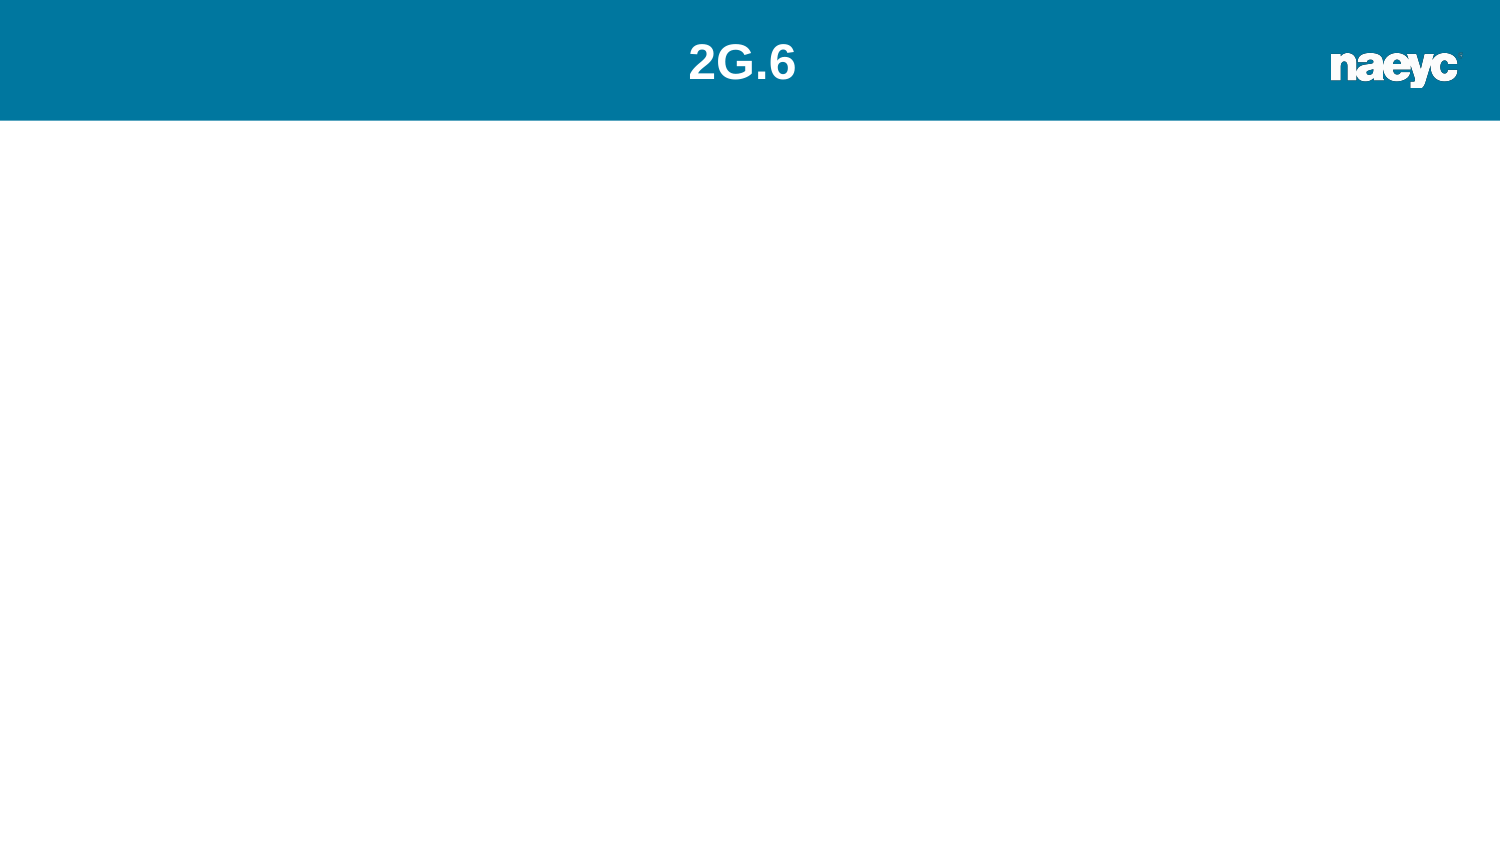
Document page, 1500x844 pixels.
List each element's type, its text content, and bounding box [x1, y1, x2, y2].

picture [1332, 54, 1457, 87]
title 2G.6 [464, 10, 1036, 116]
